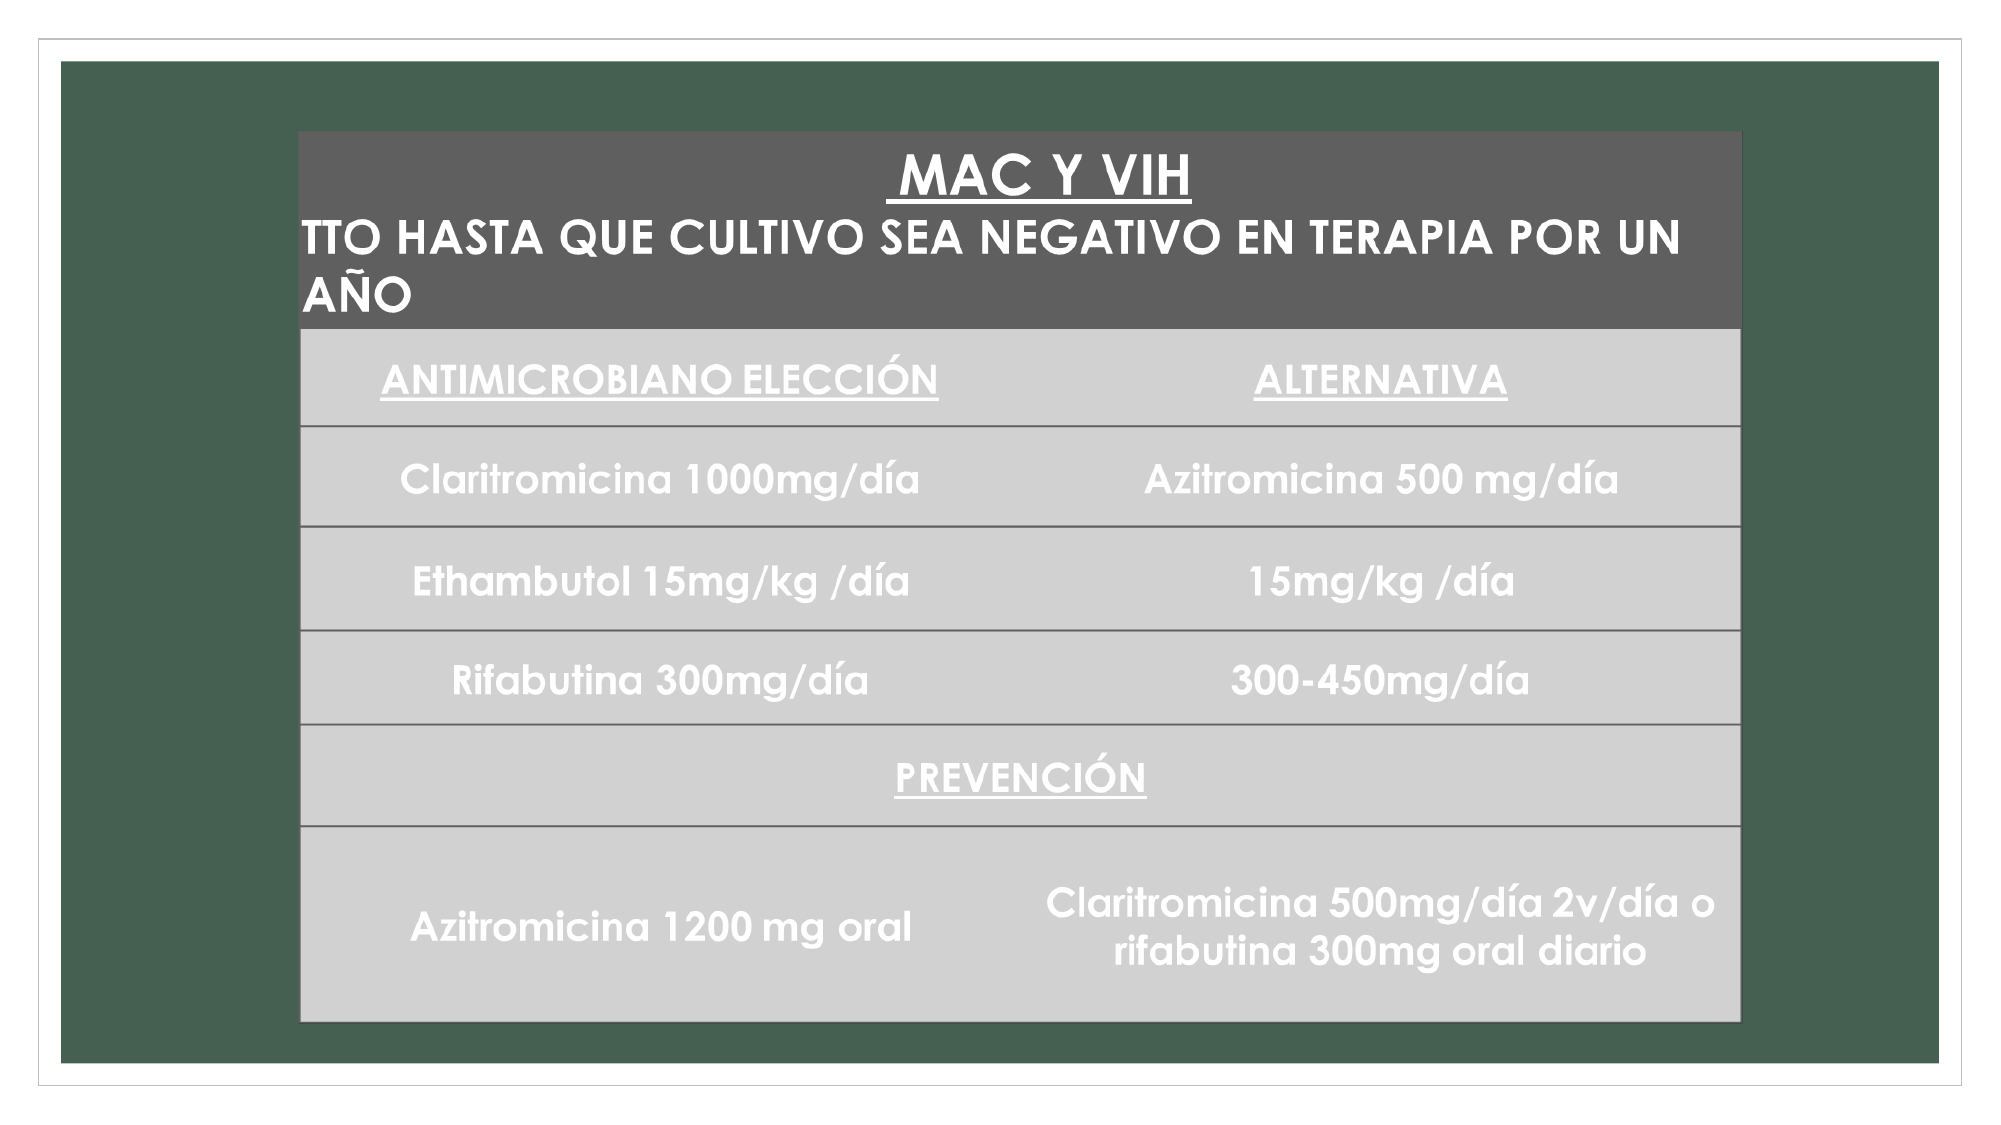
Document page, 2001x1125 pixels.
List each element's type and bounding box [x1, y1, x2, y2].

list [298, 122, 1743, 1024]
